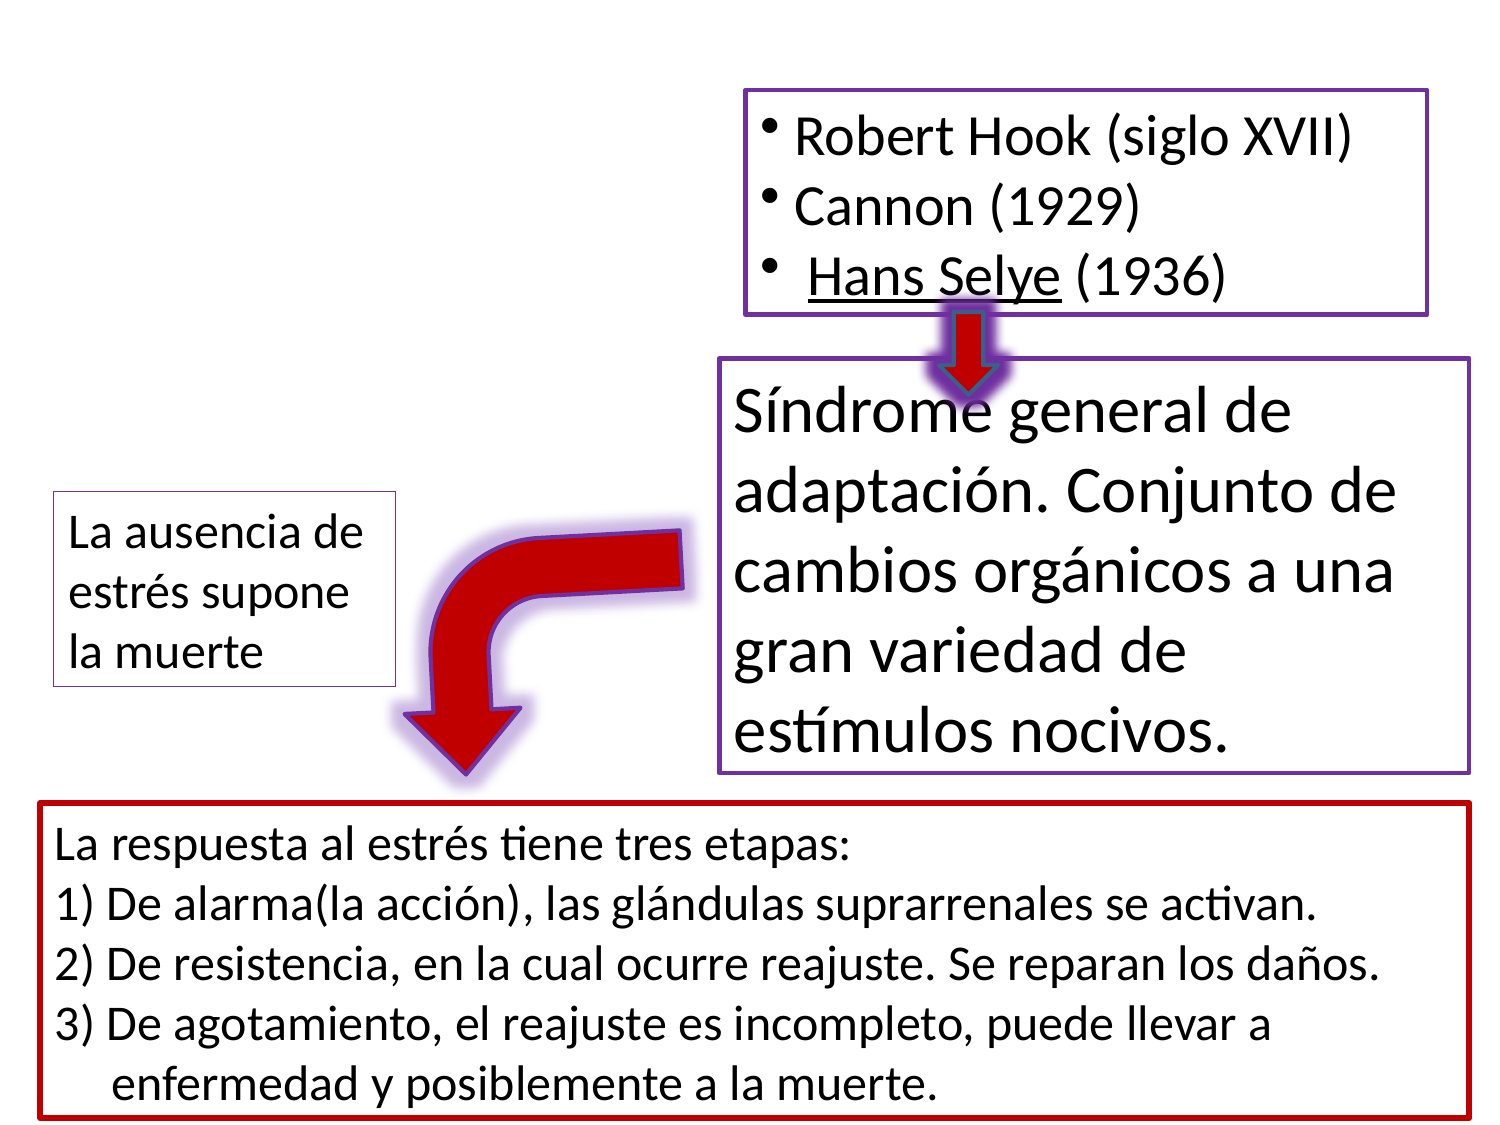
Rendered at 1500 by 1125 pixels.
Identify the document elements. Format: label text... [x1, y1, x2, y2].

text_box La ausencia de estrés supone la muerte [53, 491, 396, 687]
text_box [402, 528, 685, 777]
text_box La respuesta al estrés tiene tres etapas: 1) De alarma(la acción), las glándulas suprarrenales se activan. 2) De resistencia, en la cual ocurre reajuste. Se reparan los daños. 3) De agotamiento, el reajuste es incompleto, puede llevar a enfermedad y posiblemente a la muerte. [40, 803, 1470, 1118]
text_box Síndrome general de adaptación. Conjunto de cambios orgánicos a una gran variedad de estímulos nocivos. [719, 358, 1470, 773]
text_box Robert Hook (siglo XVII) Cannon (1929) Hans Selye (1936) [745, 90, 1428, 315]
text_box [936, 309, 1000, 397]
